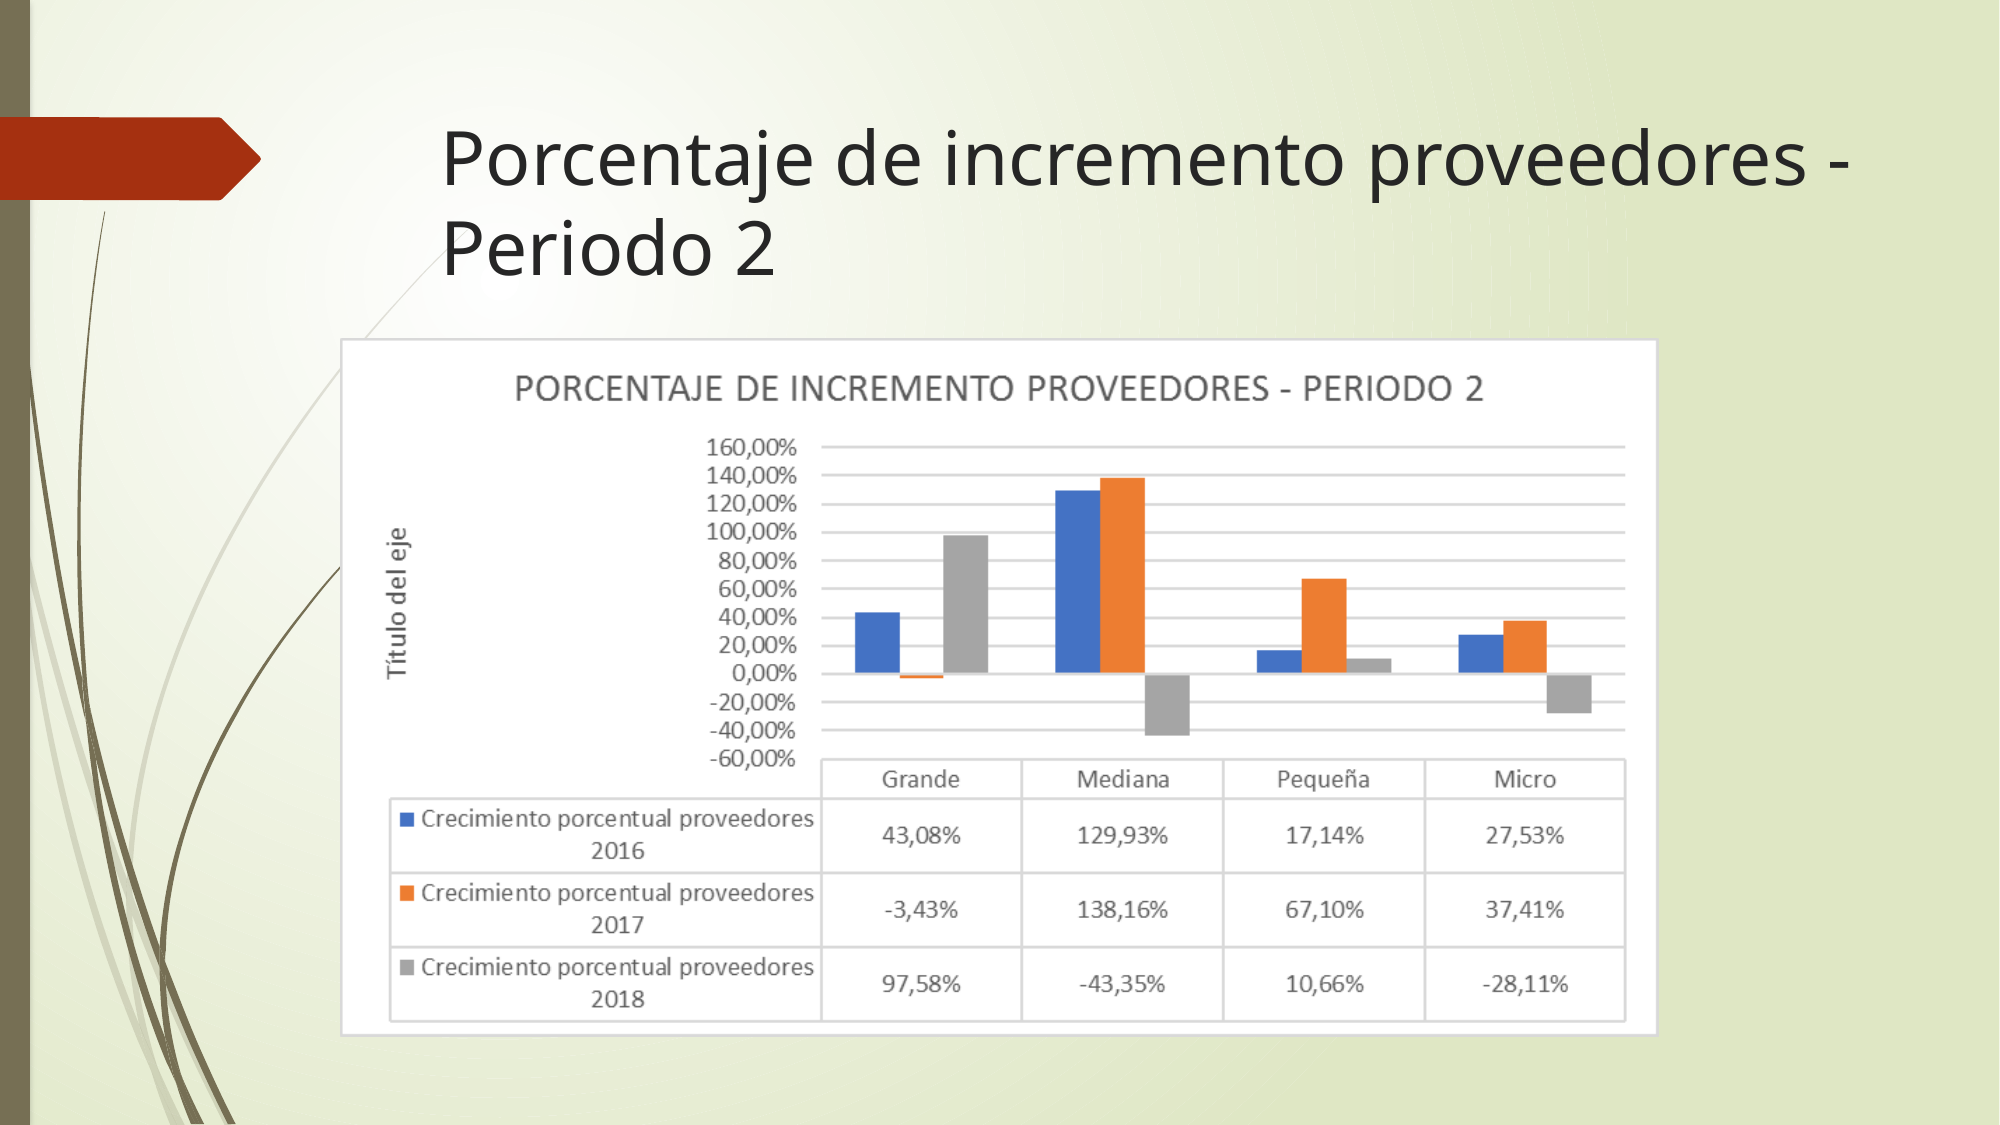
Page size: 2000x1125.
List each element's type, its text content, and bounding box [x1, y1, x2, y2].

title Porcentaje de incremento proveedores - Periodo 2 [425, 102, 1887, 313]
picture [340, 337, 1660, 1037]
